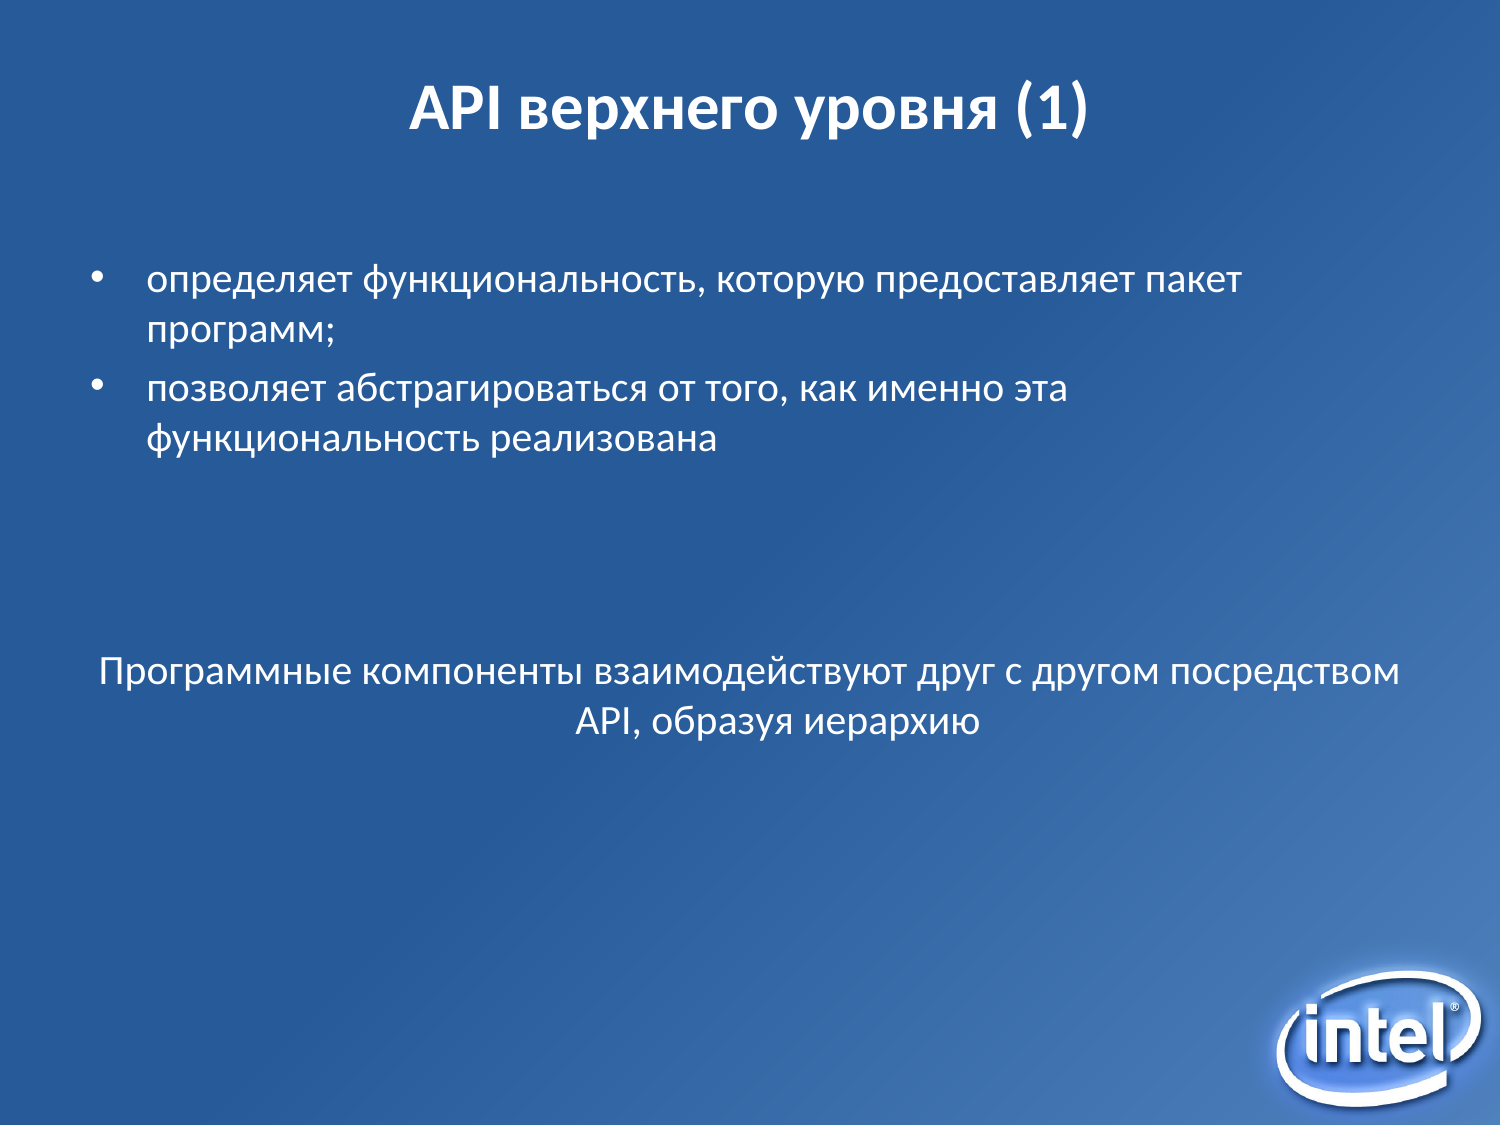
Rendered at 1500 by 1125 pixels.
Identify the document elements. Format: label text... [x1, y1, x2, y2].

picture [1234, 929, 1500, 1125]
list определяет функциональность, которую предоставляет пакет программ; позволяет абстрагироваться от того, как именно эта функциональность реализована Программные компоненты взаимодействуют друг с другом посредством API, образуя иерархию [75, 243, 1425, 846]
title API верхнего уровня (1) [75, 45, 1425, 161]
